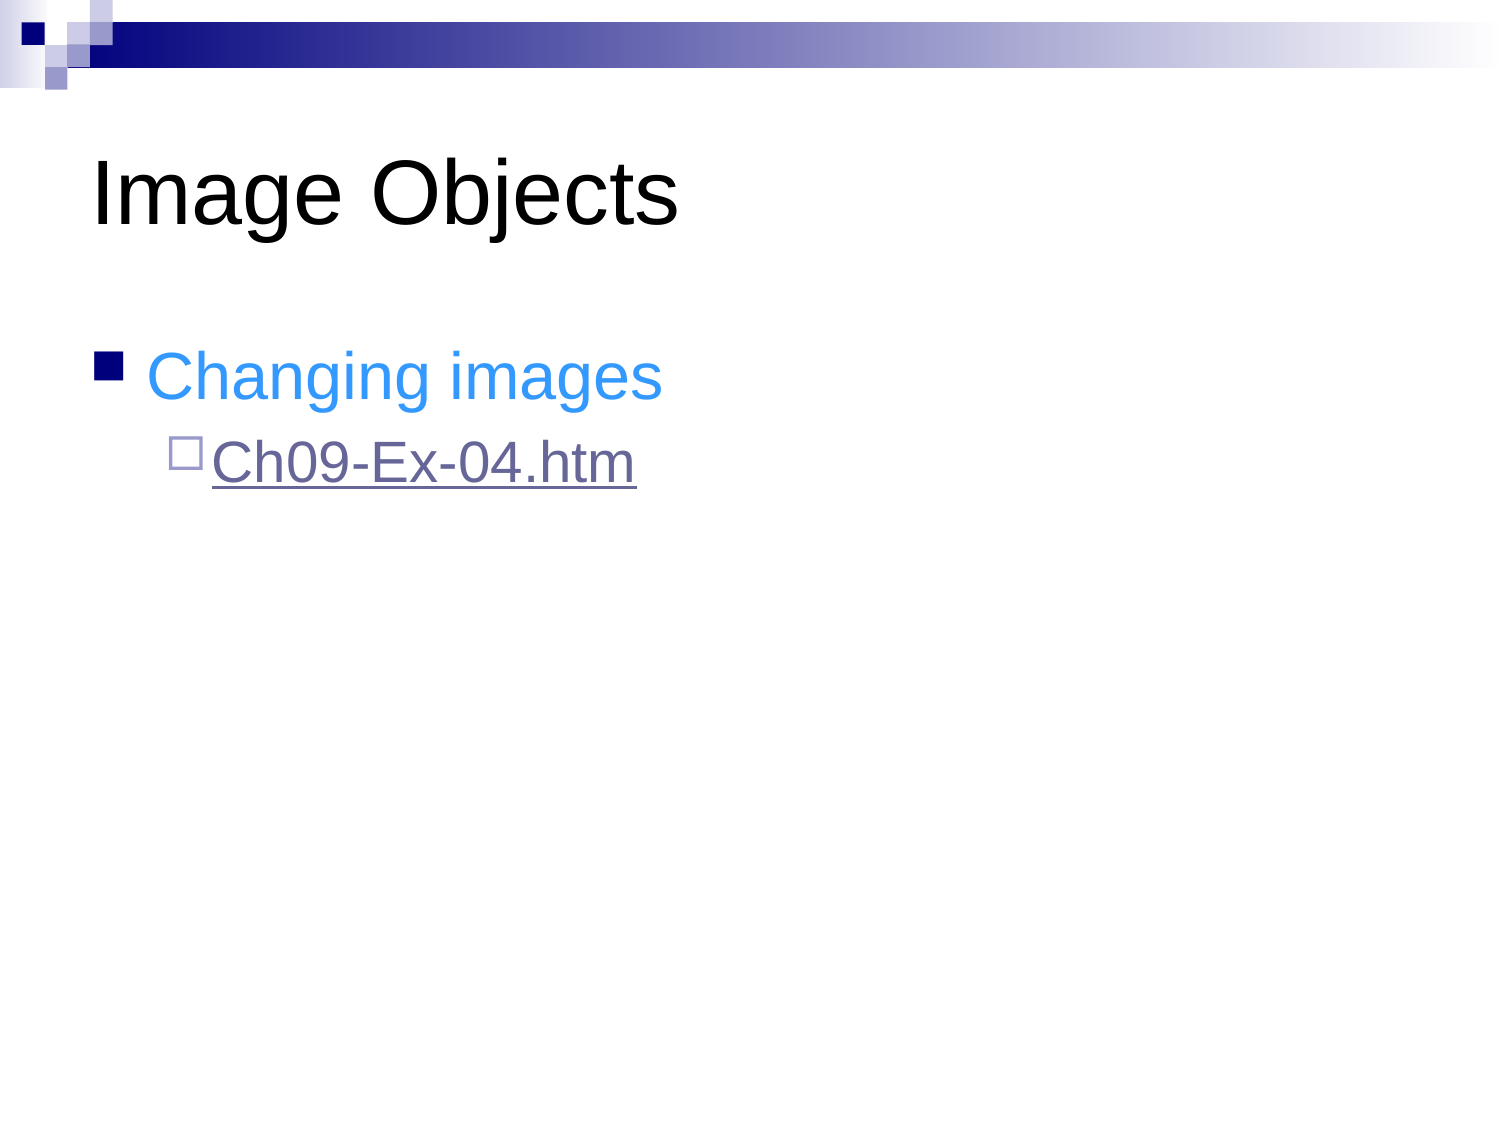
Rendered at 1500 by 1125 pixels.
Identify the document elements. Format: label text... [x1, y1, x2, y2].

list Changing images Ch09-Ex-04.htm [74, 324, 1426, 963]
title Image Objects [74, 74, 1426, 301]
